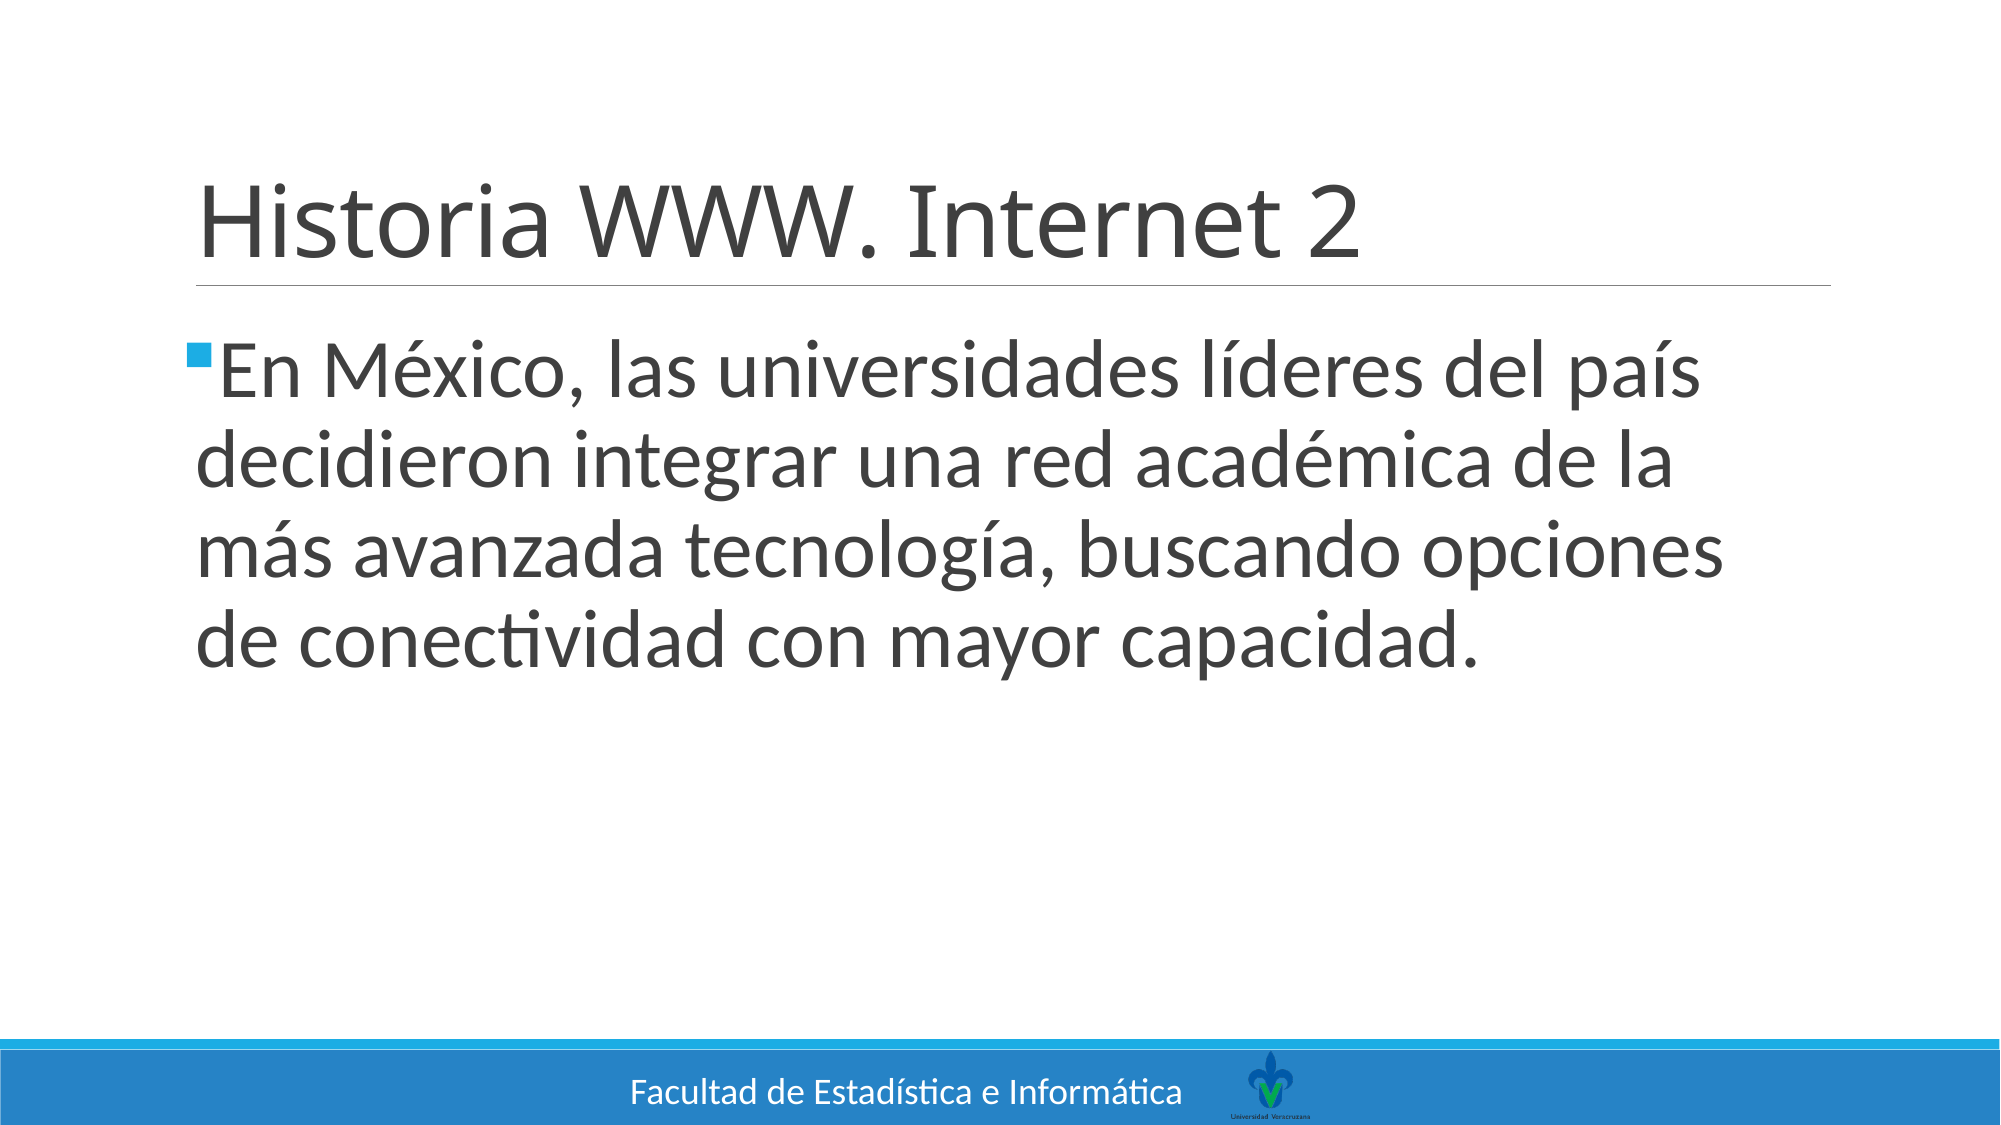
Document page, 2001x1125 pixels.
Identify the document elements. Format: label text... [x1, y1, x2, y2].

list En México, las universidades líderes del país decidieron integrar una red académica de la más avanzada tecnología, buscando opciones de conectividad con mayor capacidad. [180, 318, 1830, 1049]
picture [1230, 1049, 1311, 1120]
title Historia WWW. Internet 2 [180, 47, 1830, 285]
